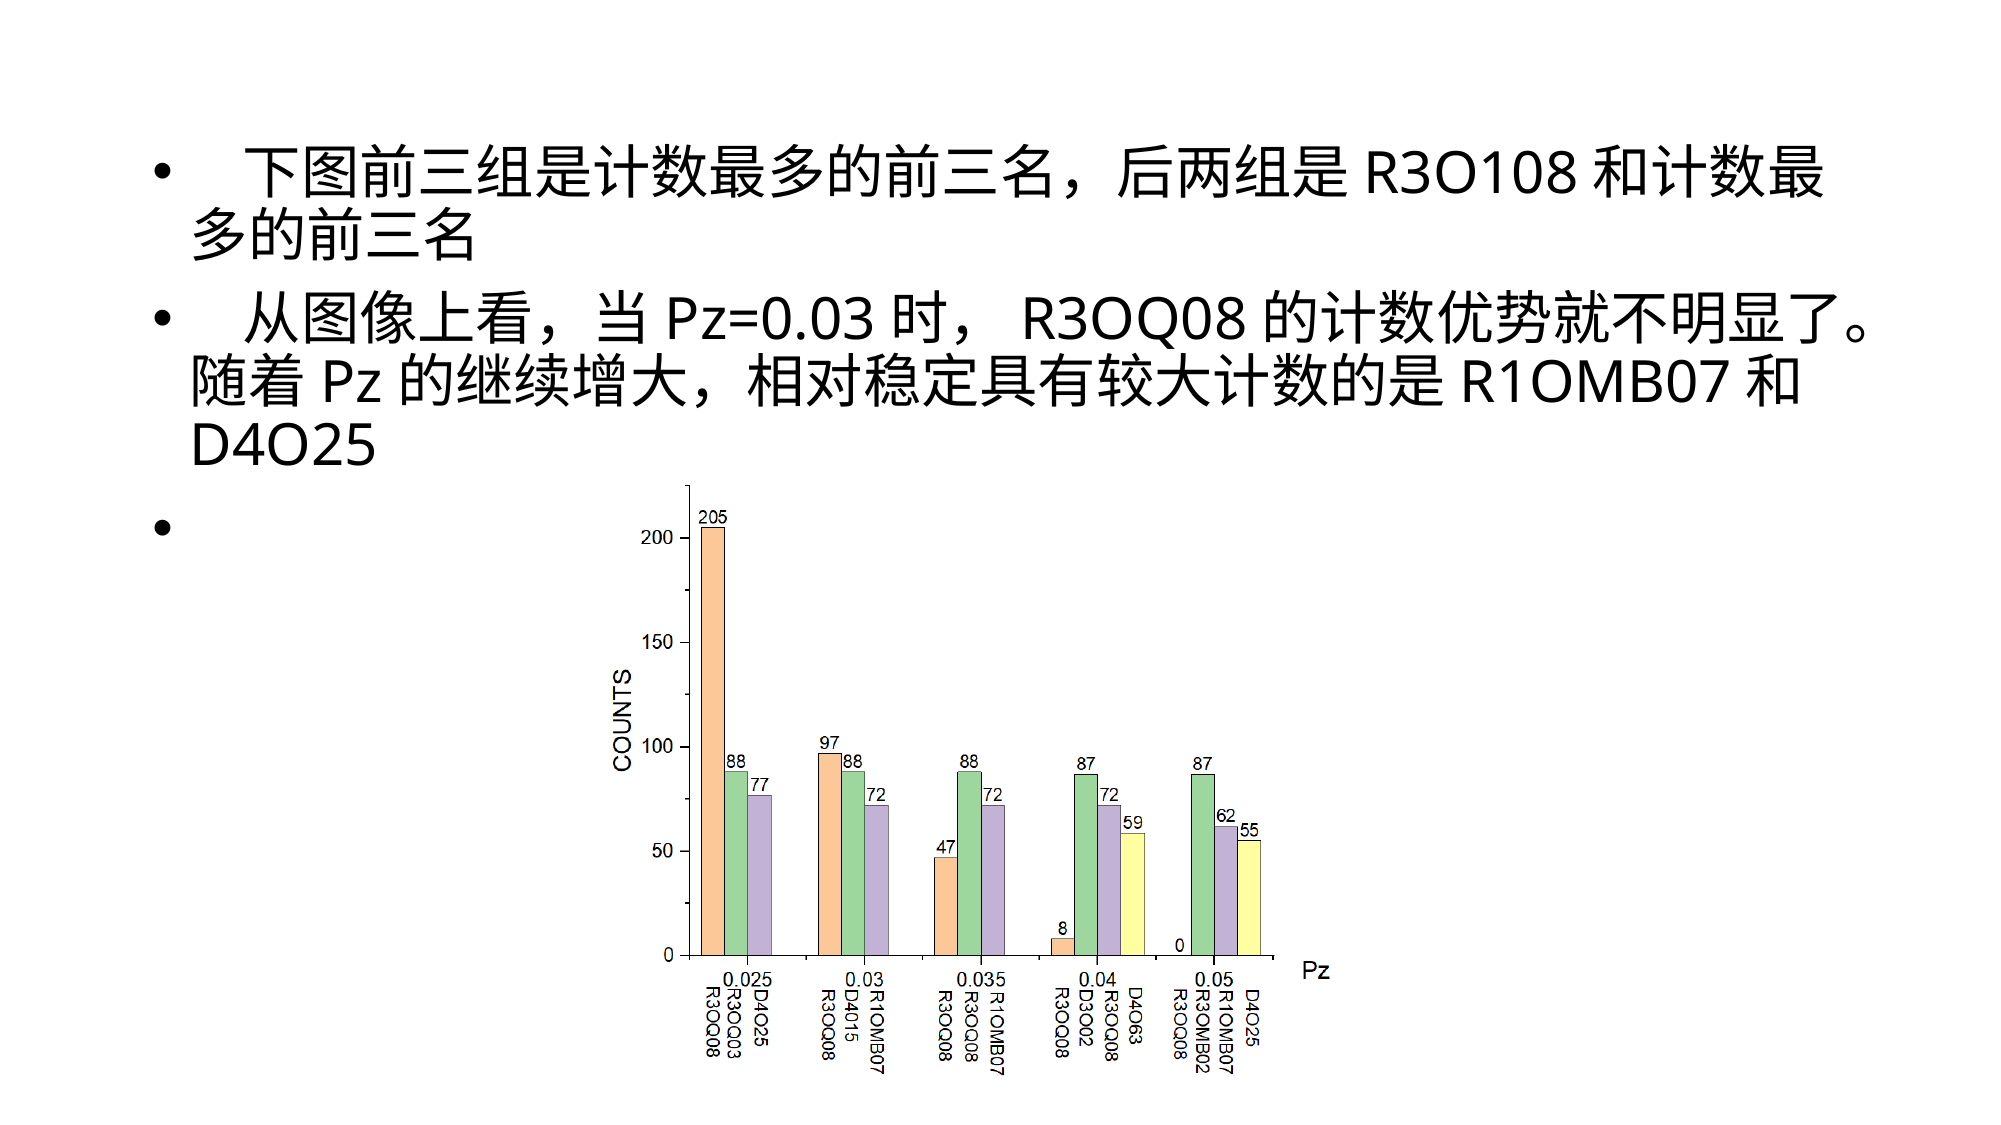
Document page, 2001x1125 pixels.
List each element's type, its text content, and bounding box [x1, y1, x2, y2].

list 下图前三组是计数最多的前三名，后两组是R3O108和计数最多的前三名 从图像上看，当Pz=0.03时，R3OQ08的计数优势就不明显了。随着Pz的继续增大，相对稳定具有较大计数的是R1OMB07和D4O25 [137, 135, 1863, 1014]
picture [594, 462, 1353, 1092]
